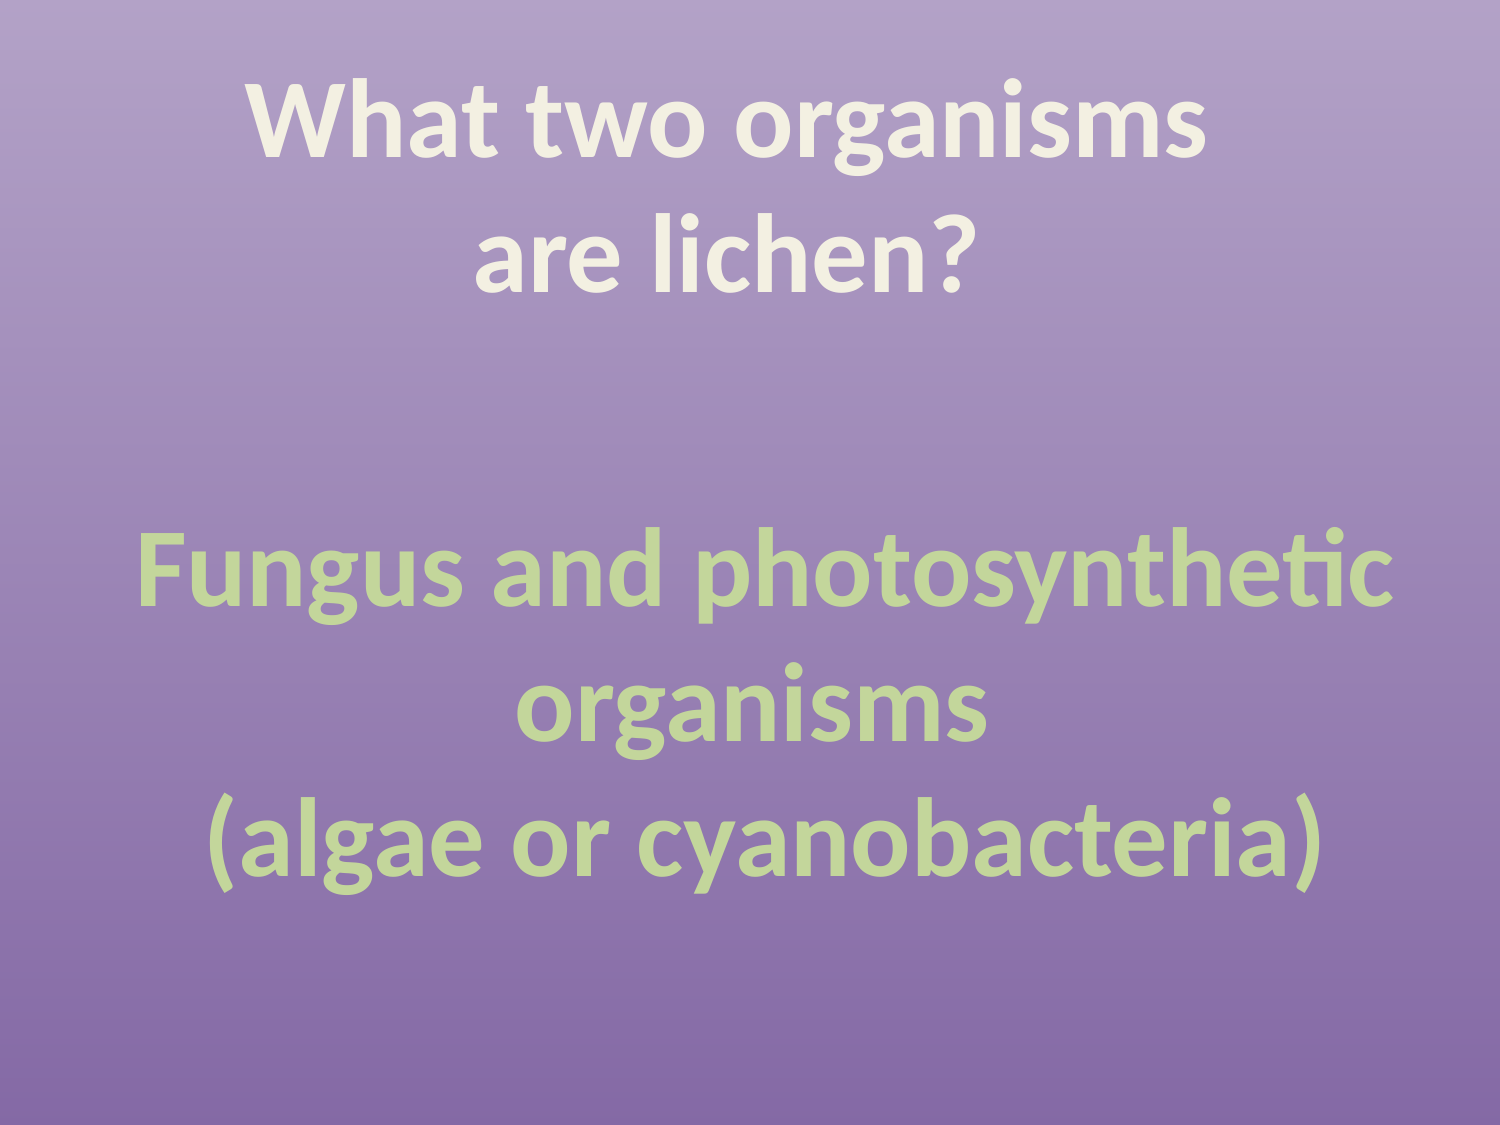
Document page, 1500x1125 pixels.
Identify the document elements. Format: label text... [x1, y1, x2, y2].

text_box What two organisms are lichen? [187, 37, 1267, 323]
text_box Fungus and photosynthetic organisms (algae or cyanobacteria) [0, 486, 1500, 907]
